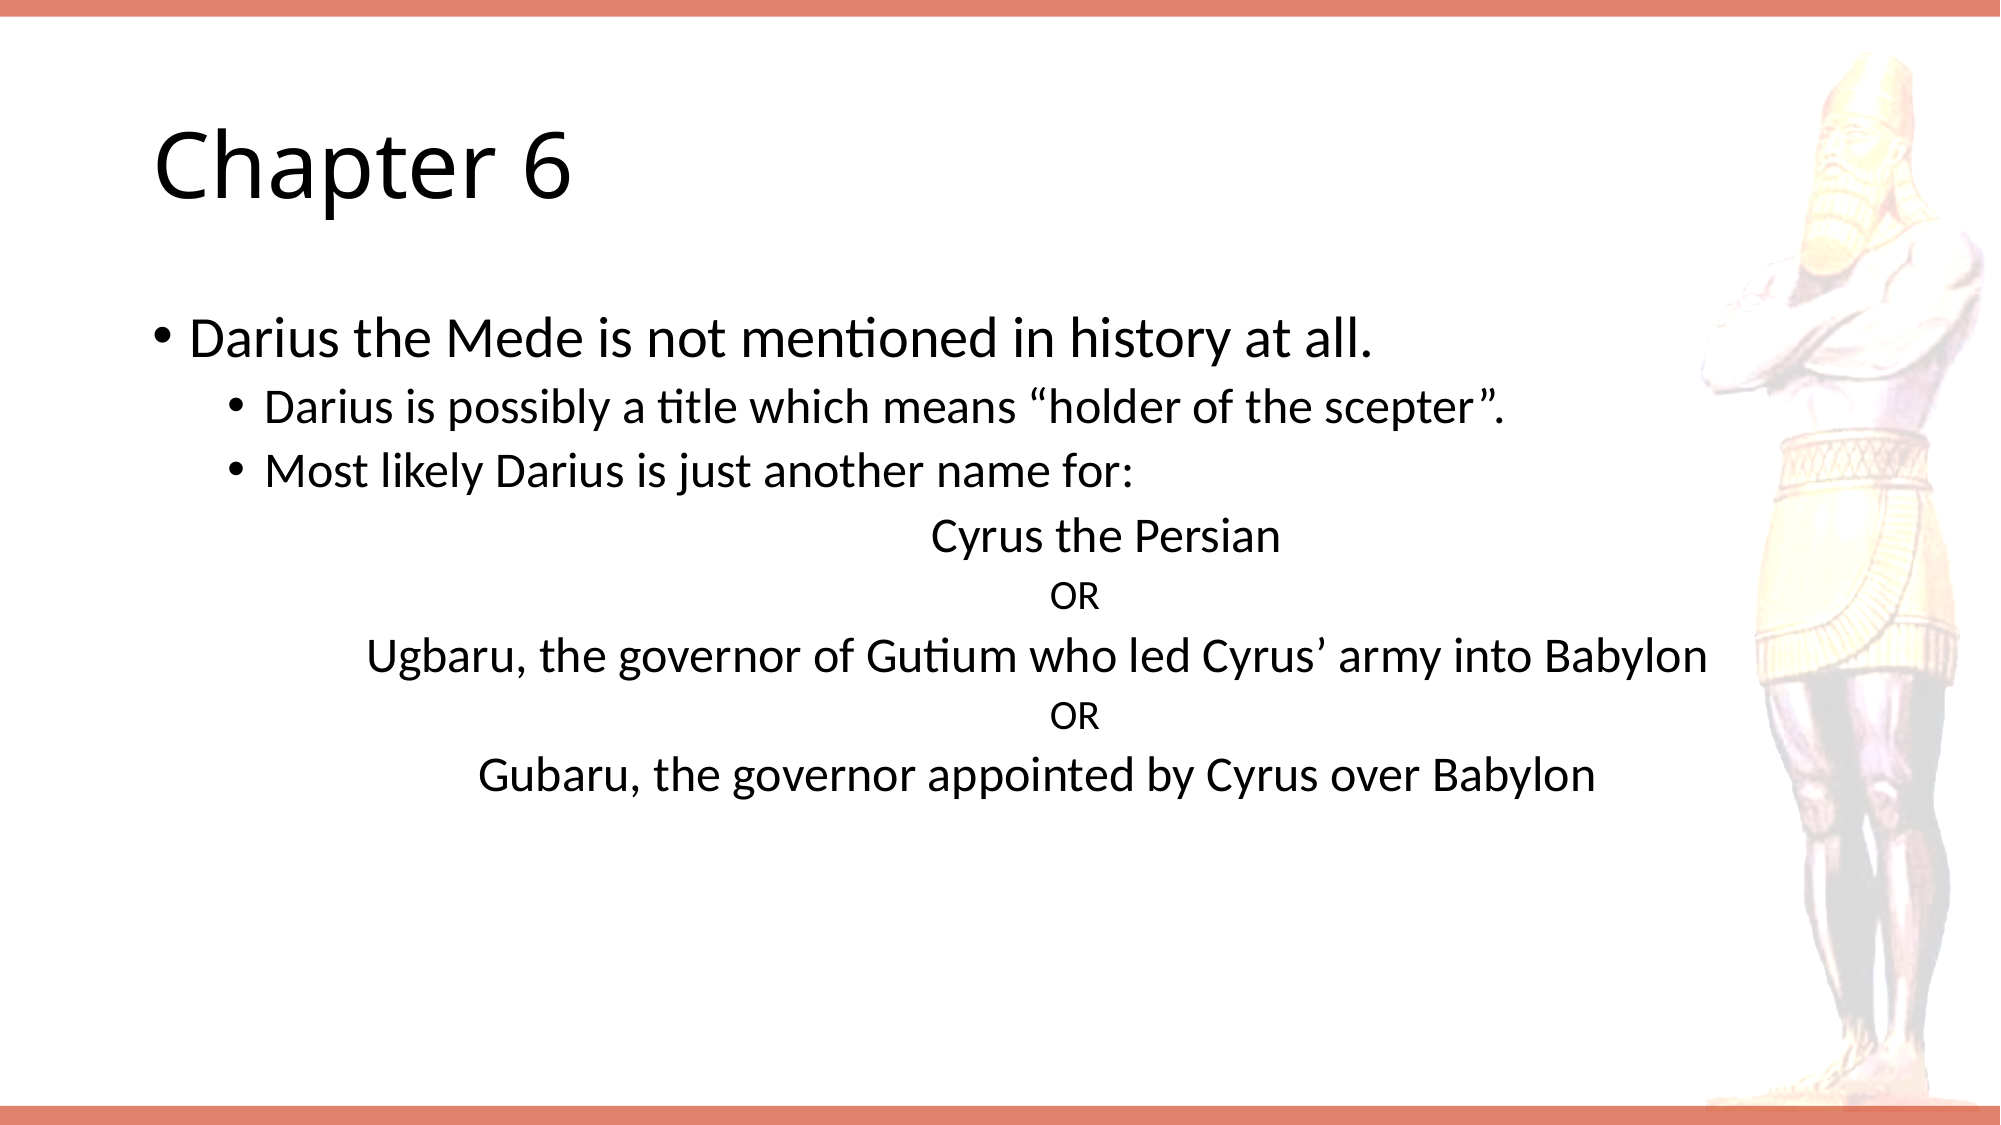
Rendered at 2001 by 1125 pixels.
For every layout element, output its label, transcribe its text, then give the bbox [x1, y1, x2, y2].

title Chapter 6 [137, 59, 1863, 278]
list Darius the Mede is not mentioned in history at all. Darius is possibly a title which means “holder of the scepter”. Most likely Darius is just another name for: Cyrus the Persian OR Ugbaru, the governor of Gutium who led Cyrus’ army into Babylon OR Gubaru, the governor appointed by Cyrus over Babylon [137, 299, 1863, 1014]
